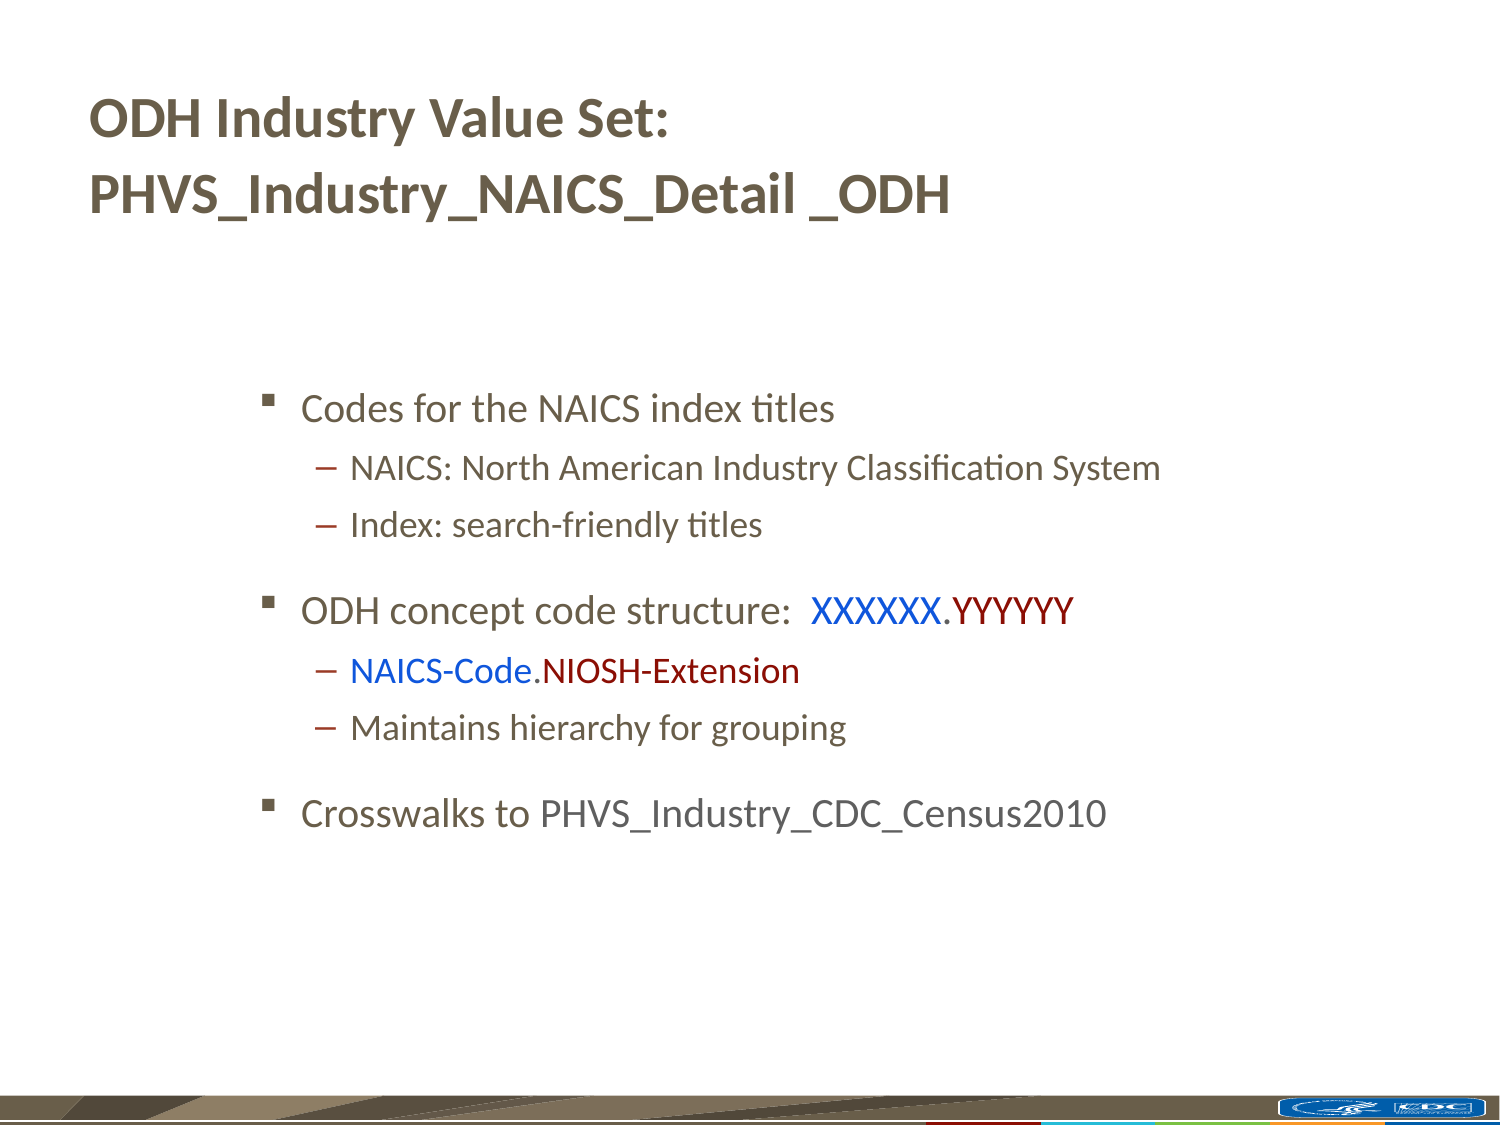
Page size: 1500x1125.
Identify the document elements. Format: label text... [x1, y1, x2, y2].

title ODH Industry Value Set: PHVS_Industry_NAICS_Detail _ODH [75, 45, 1425, 233]
list Codes for the NAICS index titles NAICS: North American Industry Classification System Index: search-friendly titles ODH concept code structure: XXXXXX.YYYYYY NAICS-Code.NIOSH-Extension Maintains hierarchy for grouping Crosswalks to PHVS_Industry_CDC_Census2010 [243, 372, 1257, 866]
